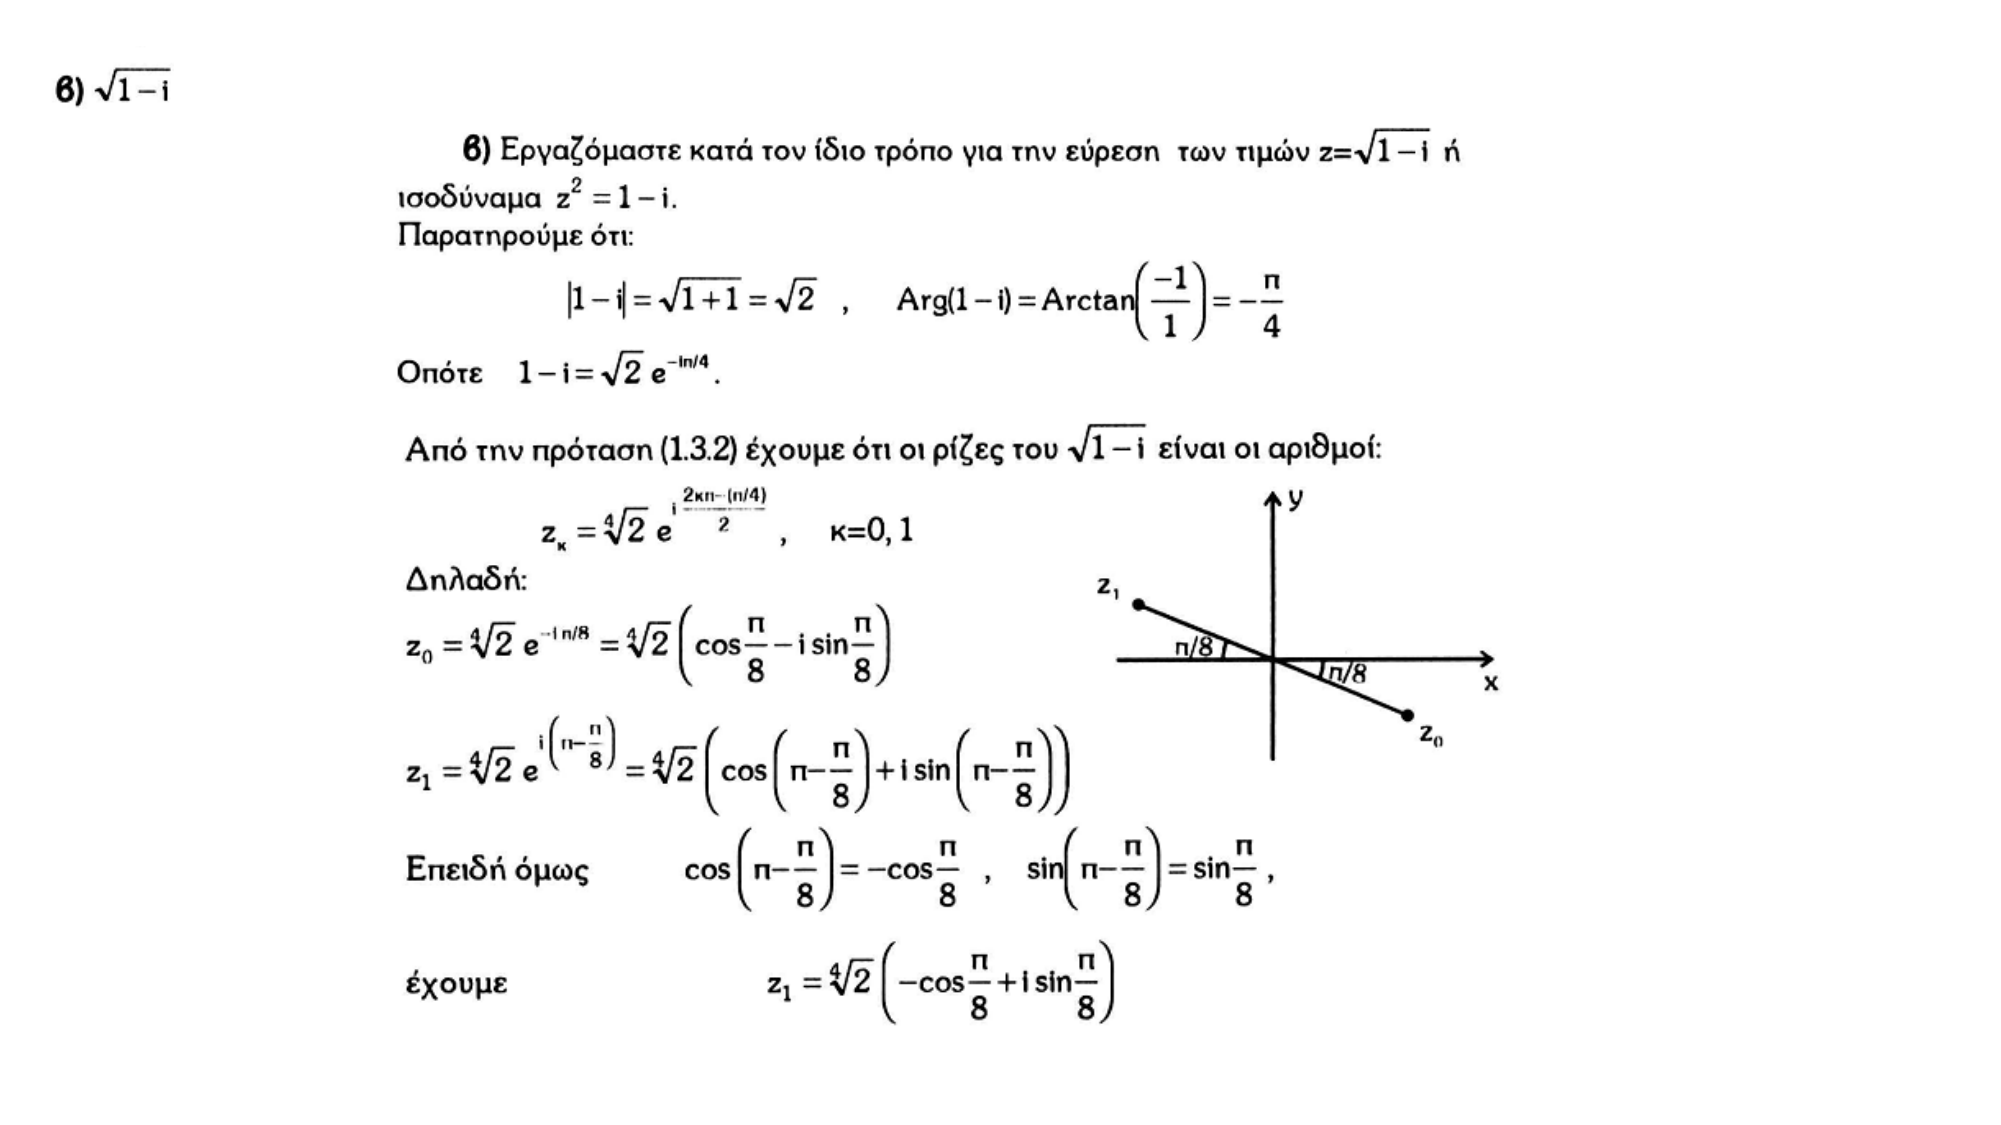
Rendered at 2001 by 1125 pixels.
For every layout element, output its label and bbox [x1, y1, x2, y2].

picture [366, 119, 1531, 1032]
picture [43, 45, 174, 120]
